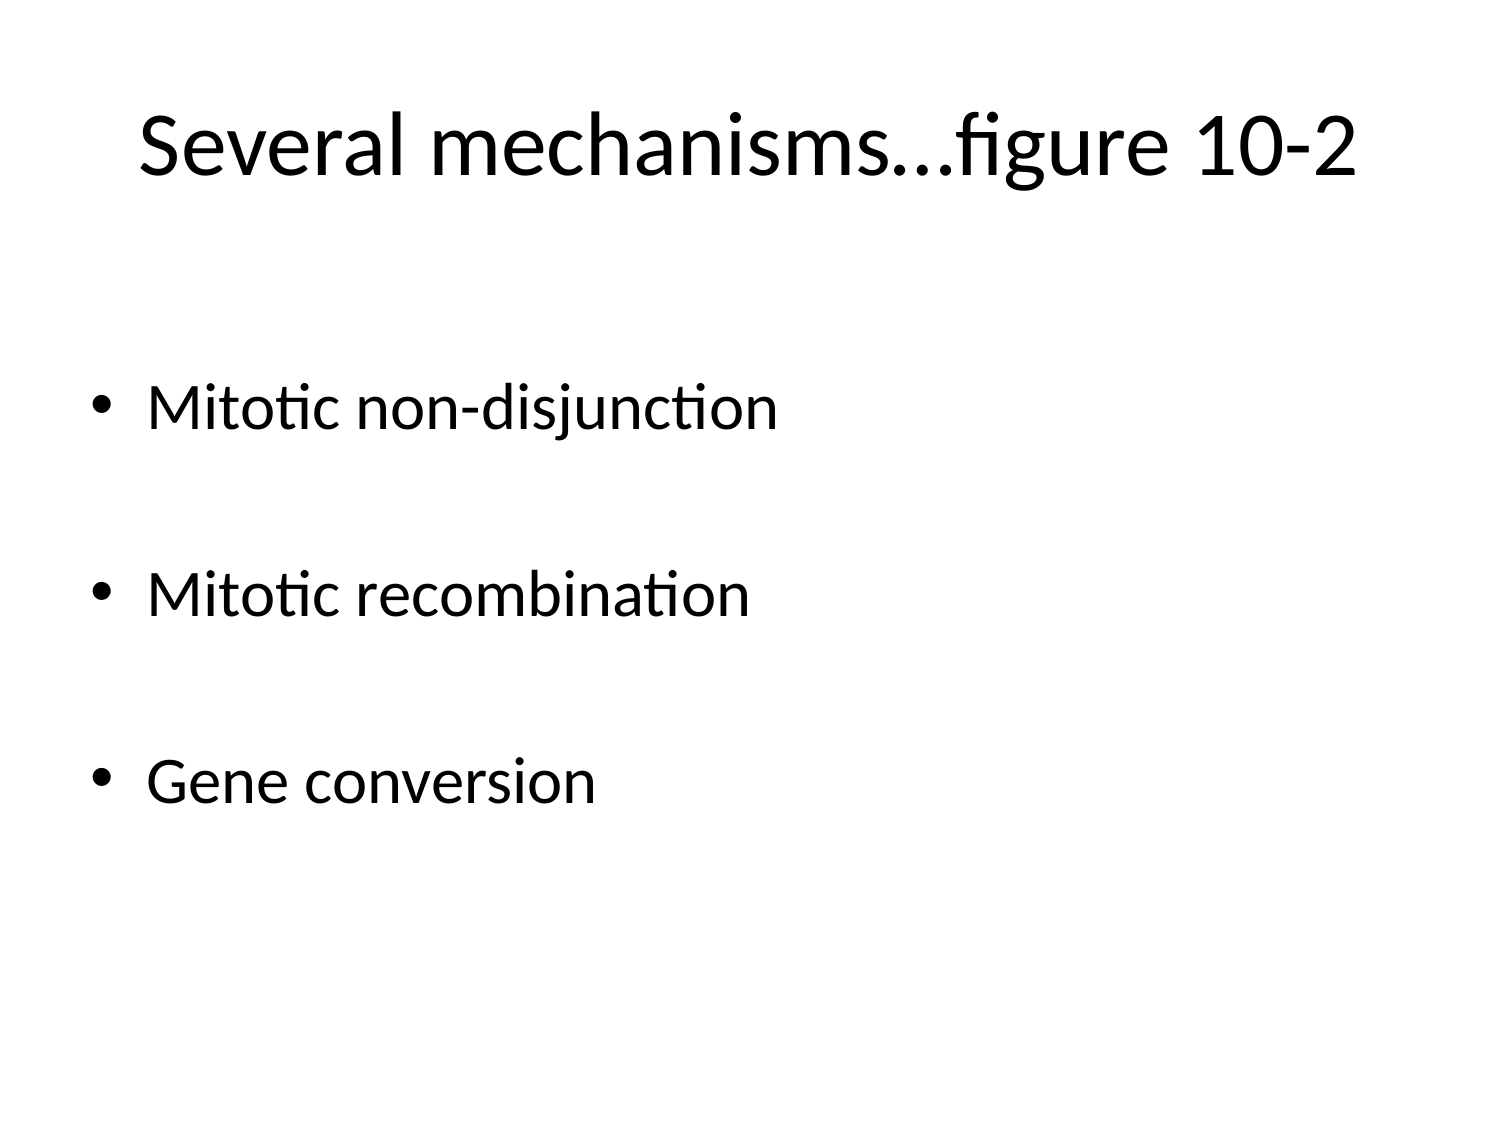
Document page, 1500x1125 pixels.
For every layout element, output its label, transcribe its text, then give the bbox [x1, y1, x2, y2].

title Several mechanisms…figure 10-2 [75, 45, 1425, 233]
list Mitotic non-disjunction Mitotic recombination Gene conversion [75, 262, 1425, 1005]
